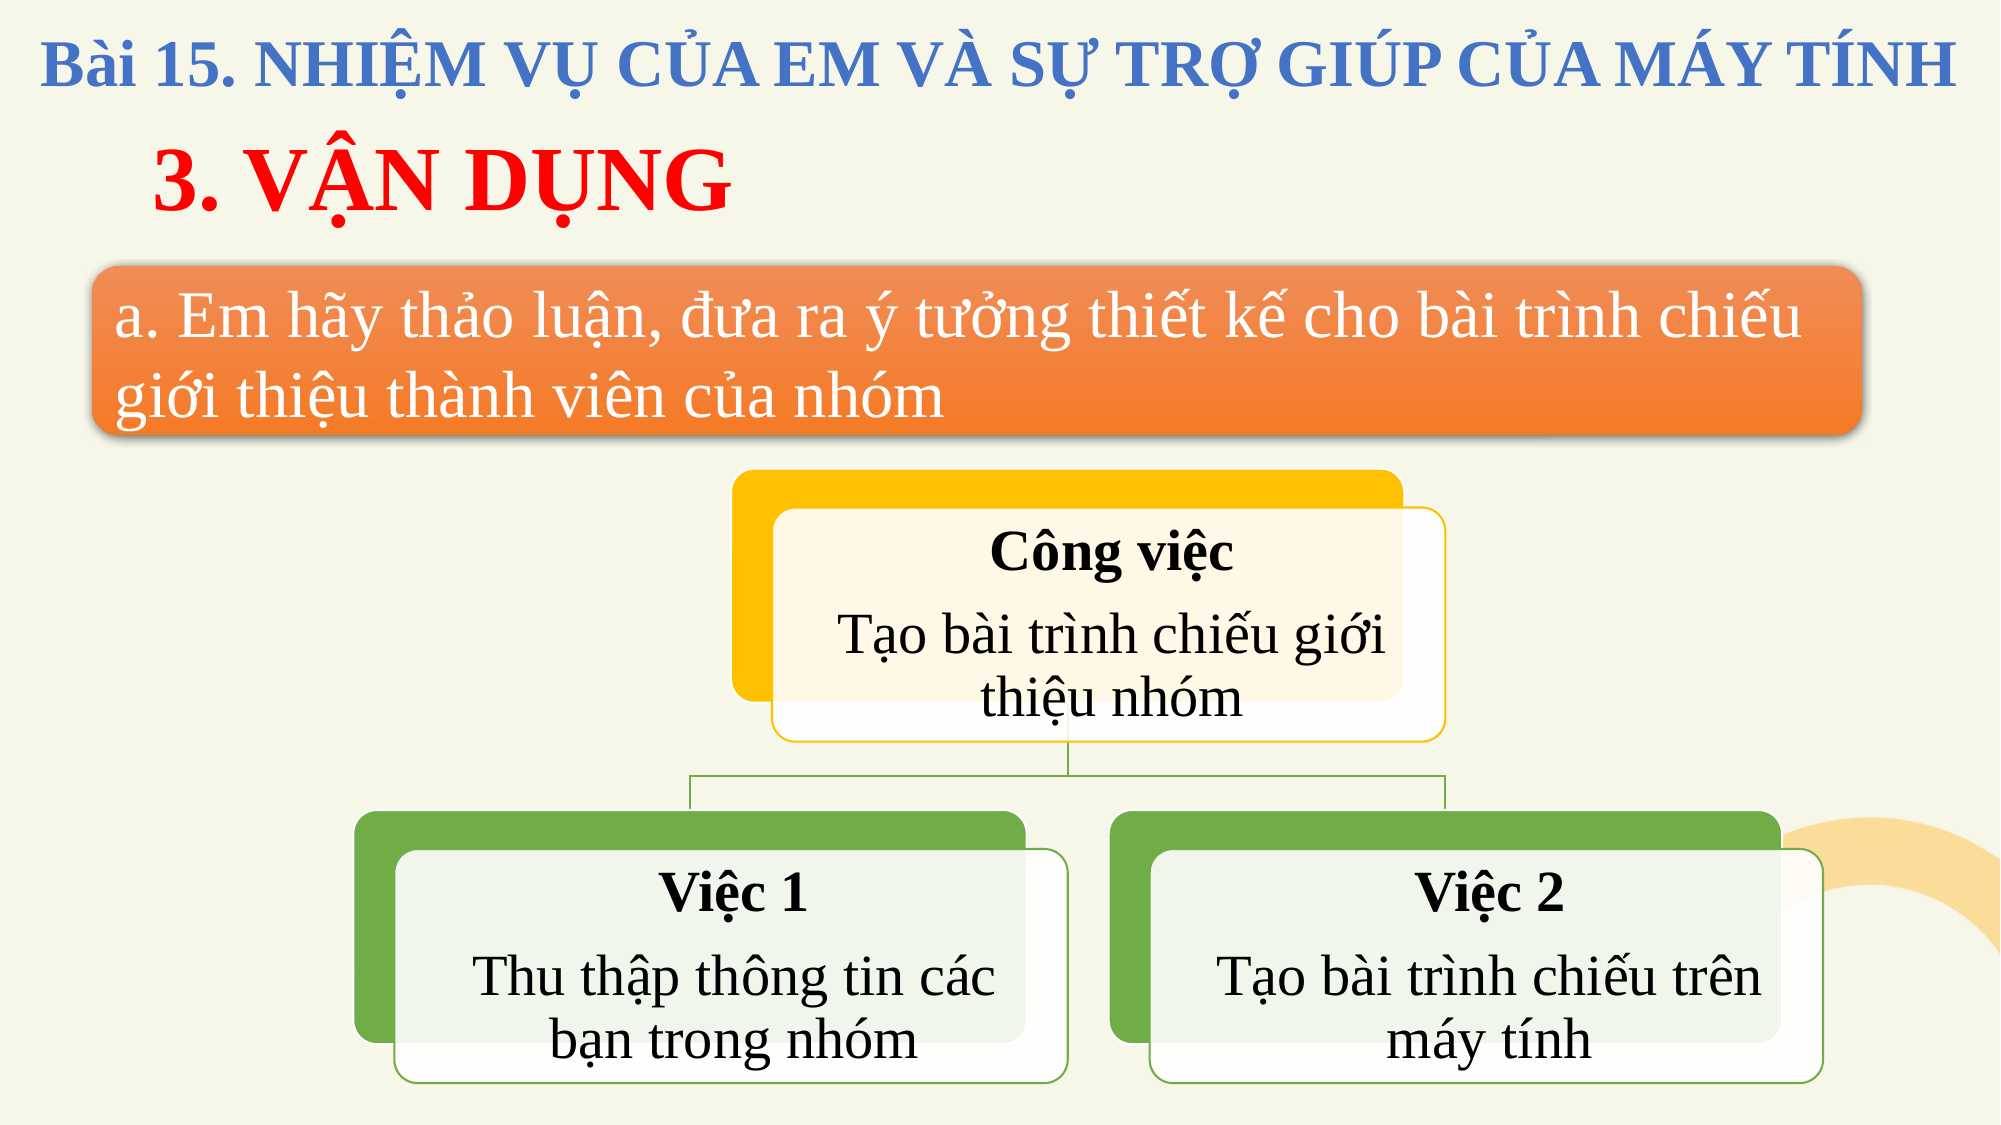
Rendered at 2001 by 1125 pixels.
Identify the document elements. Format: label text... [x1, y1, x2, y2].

picture [0, 0, 2001, 1125]
text_box a. Em hãy thảo luận, đưa ra ý tưởng thiết kế cho bài trình chiếu giới thiệu thành viên của nhóm [91, 265, 1863, 436]
title 3. VẬN DỤNG [137, 107, 1863, 266]
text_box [340, 468, 1837, 1084]
text_box Bài 15. NHIỆM VỤ CỦA EM VÀ SỰ TRỢ GIÚP CỦA MÁY TÍNH [25, 11, 1975, 107]
